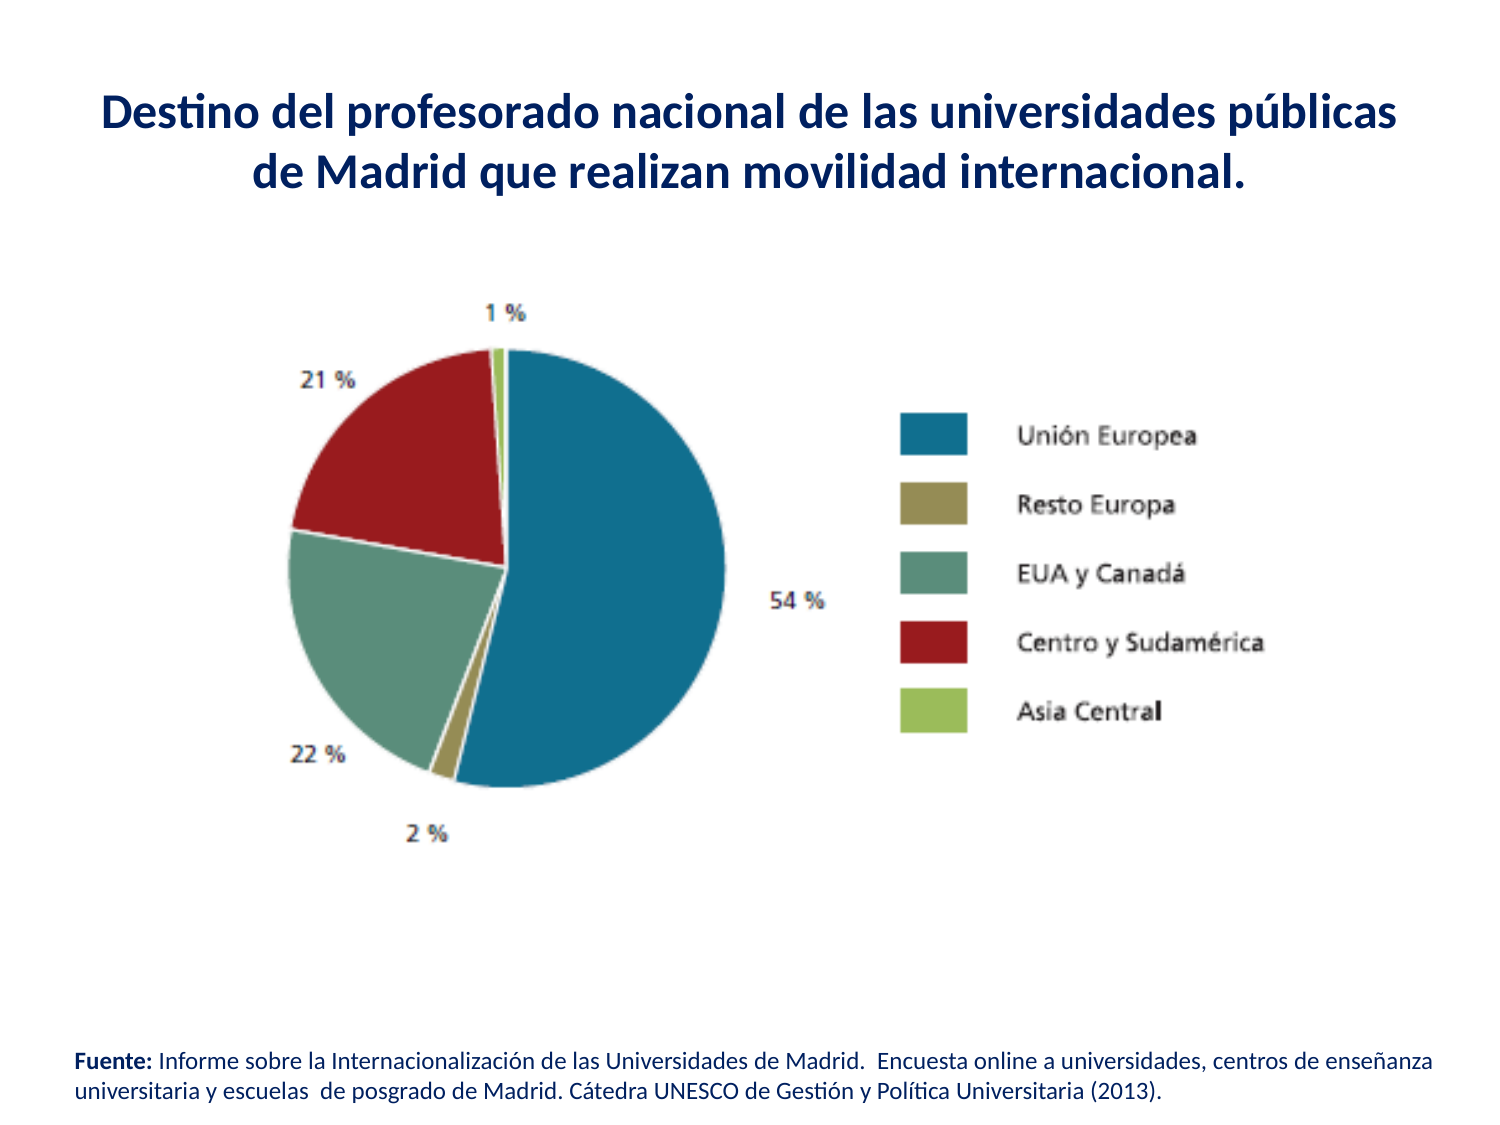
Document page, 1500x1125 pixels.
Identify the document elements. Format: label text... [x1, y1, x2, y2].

picture [135, 255, 1345, 917]
title Destino del profesorado nacional de las universidades públicas de Madrid que realizan movilidad internacional. [75, 45, 1425, 233]
text_box Fuente: Informe sobre la Internacionalización de las Universidades de Madrid. Encuesta online a universidades, centros de enseñanza universitaria y escuelas de posgrado de Madrid. Cátedra UNESCO de Gestión y Política Universitaria (2013). [59, 1037, 1497, 1112]
